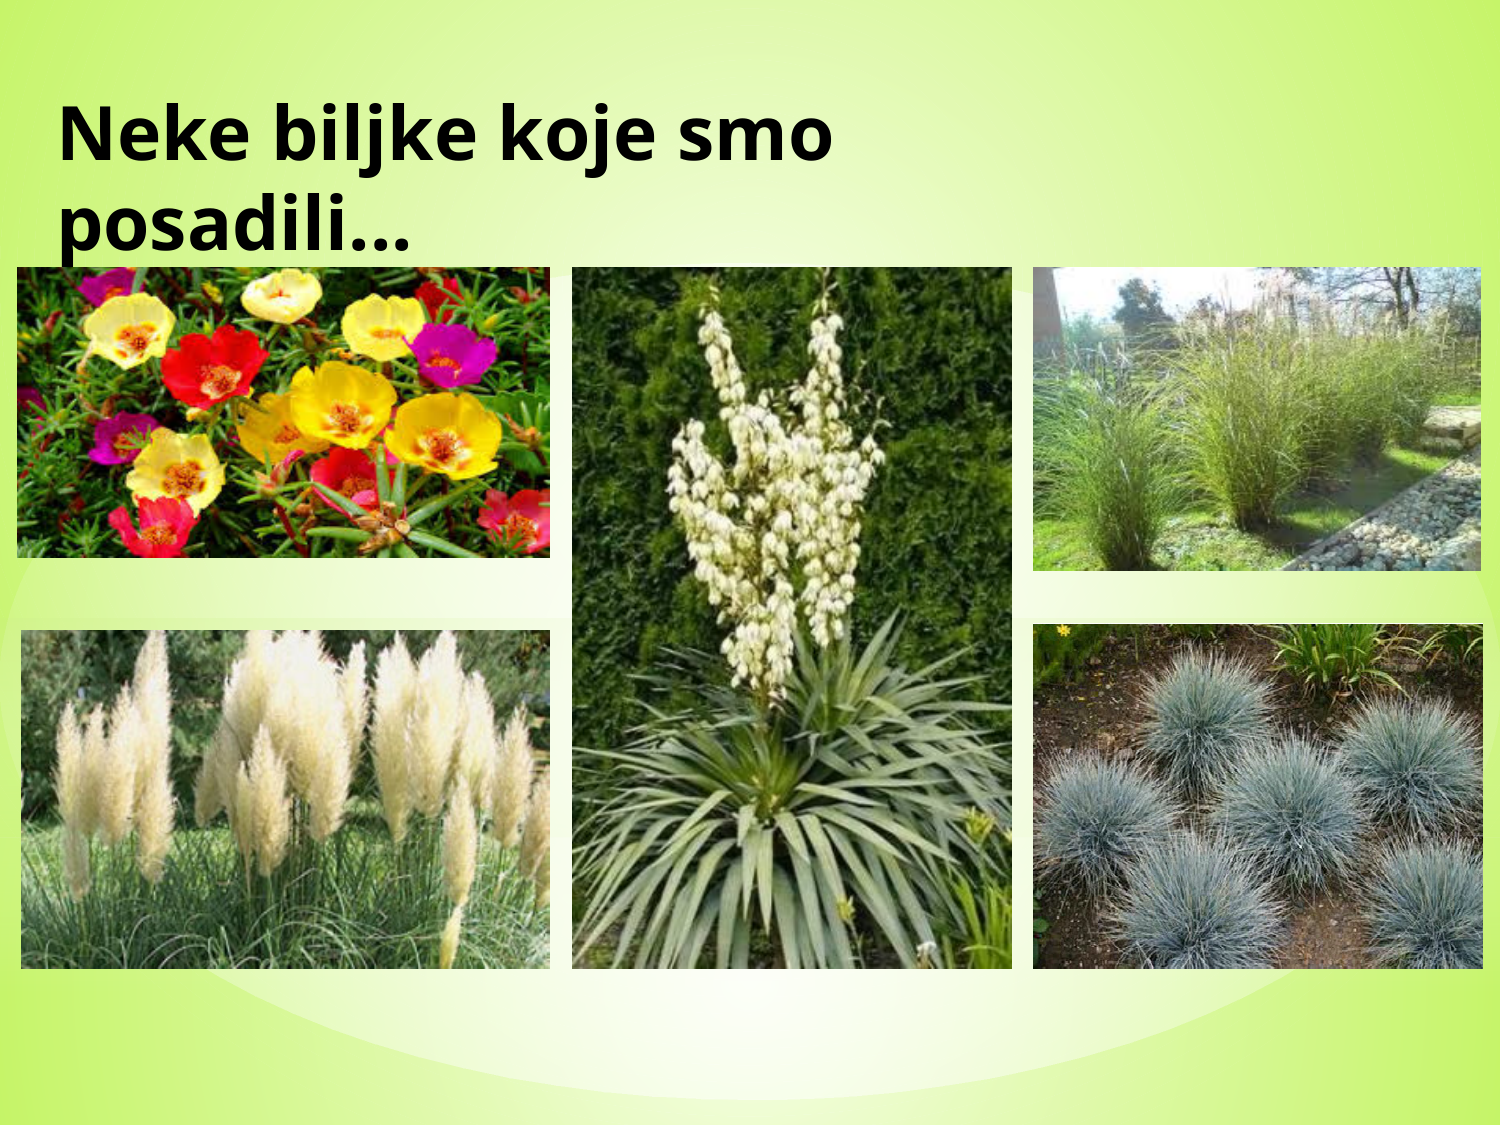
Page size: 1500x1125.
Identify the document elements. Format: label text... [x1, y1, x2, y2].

picture [1033, 623, 1484, 970]
picture [17, 266, 551, 558]
text_box Neke biljke koje smo posadili... [41, 78, 1211, 273]
picture [572, 266, 1012, 970]
picture [1033, 266, 1481, 571]
picture [21, 629, 551, 970]
